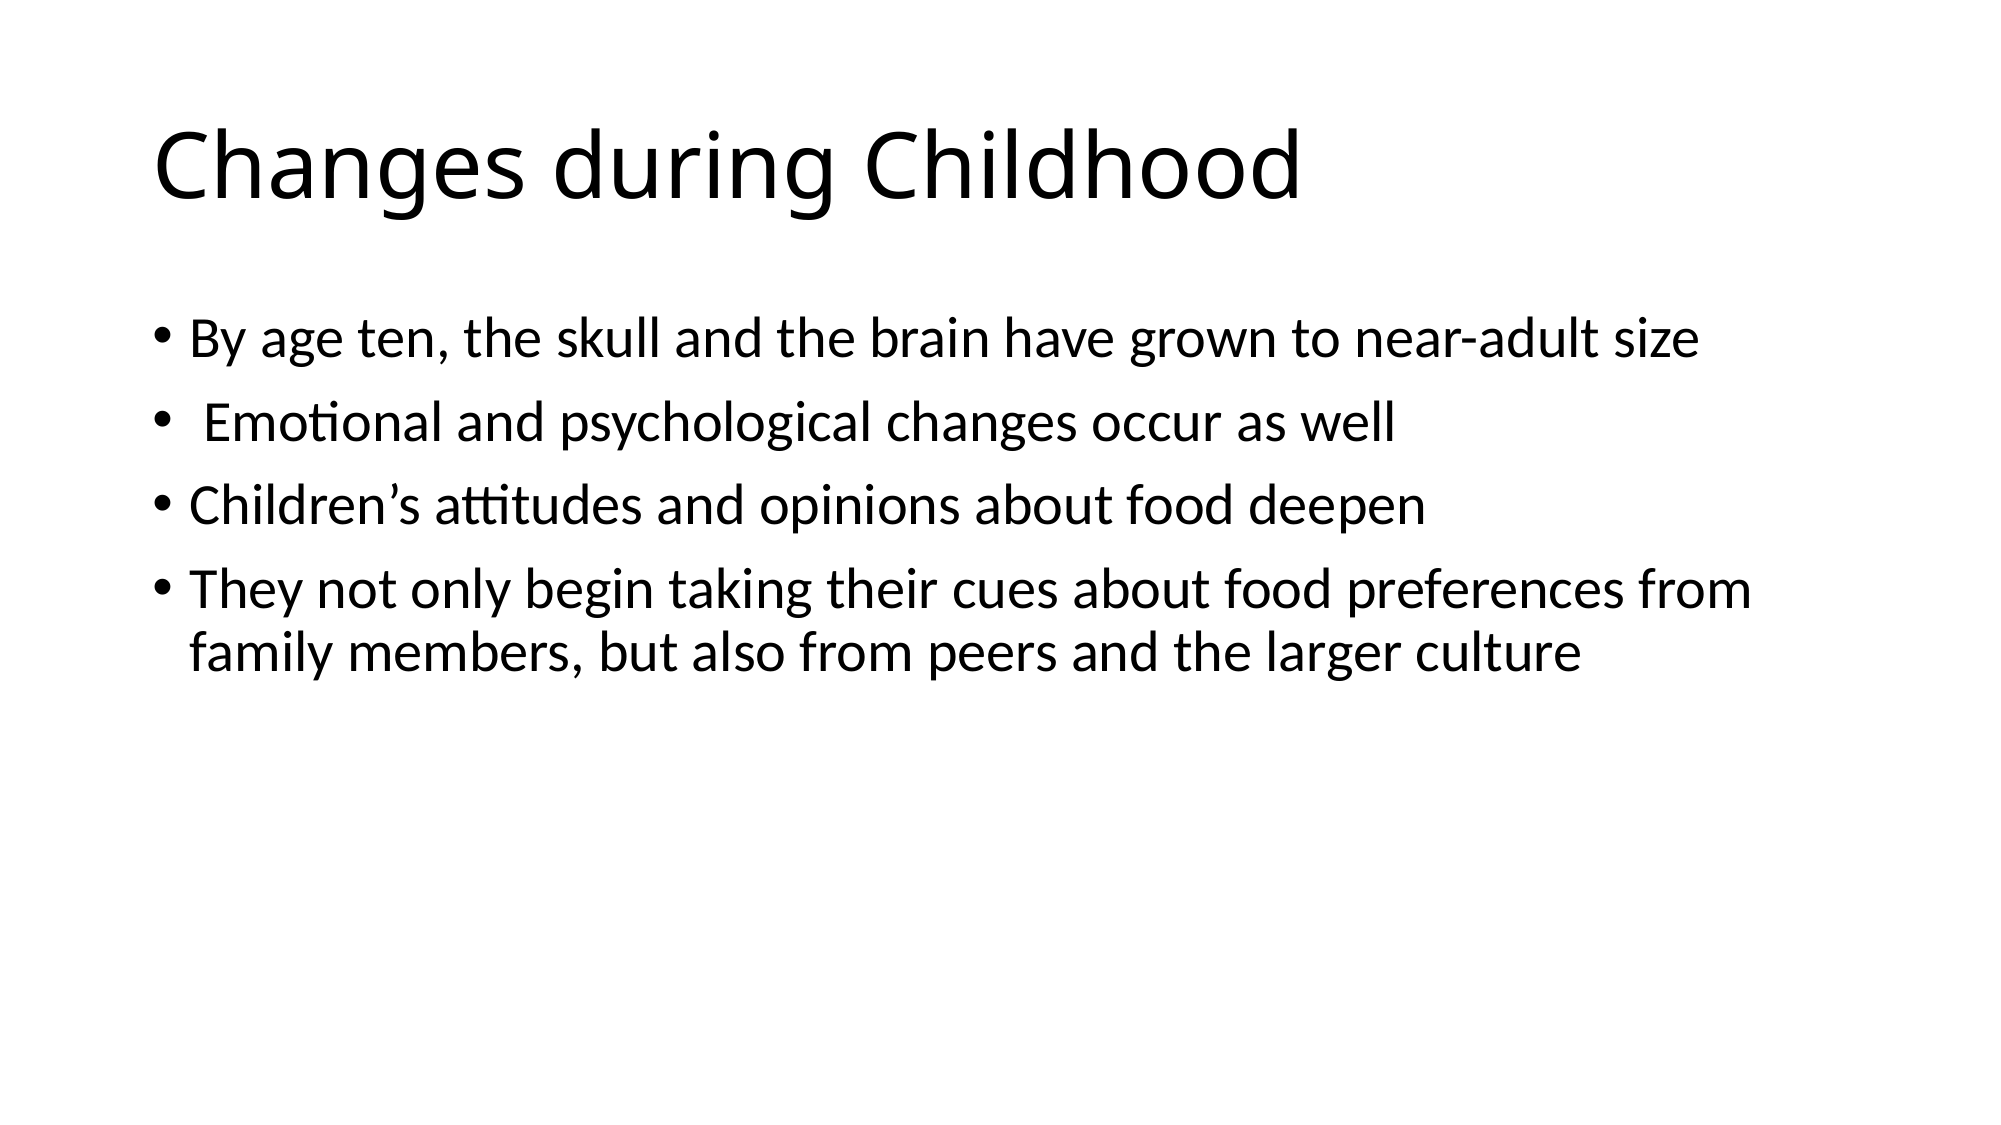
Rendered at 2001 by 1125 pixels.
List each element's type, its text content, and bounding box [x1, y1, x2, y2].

list By age ten, the skull and the brain have grown to near-adult size Emotional and psychological changes occur as well Children’s attitudes and opinions about food deepen They not only begin taking their cues about food preferences from family members, but also from peers and the larger culture [137, 299, 1863, 1014]
title Changes during Childhood [137, 59, 1863, 278]
